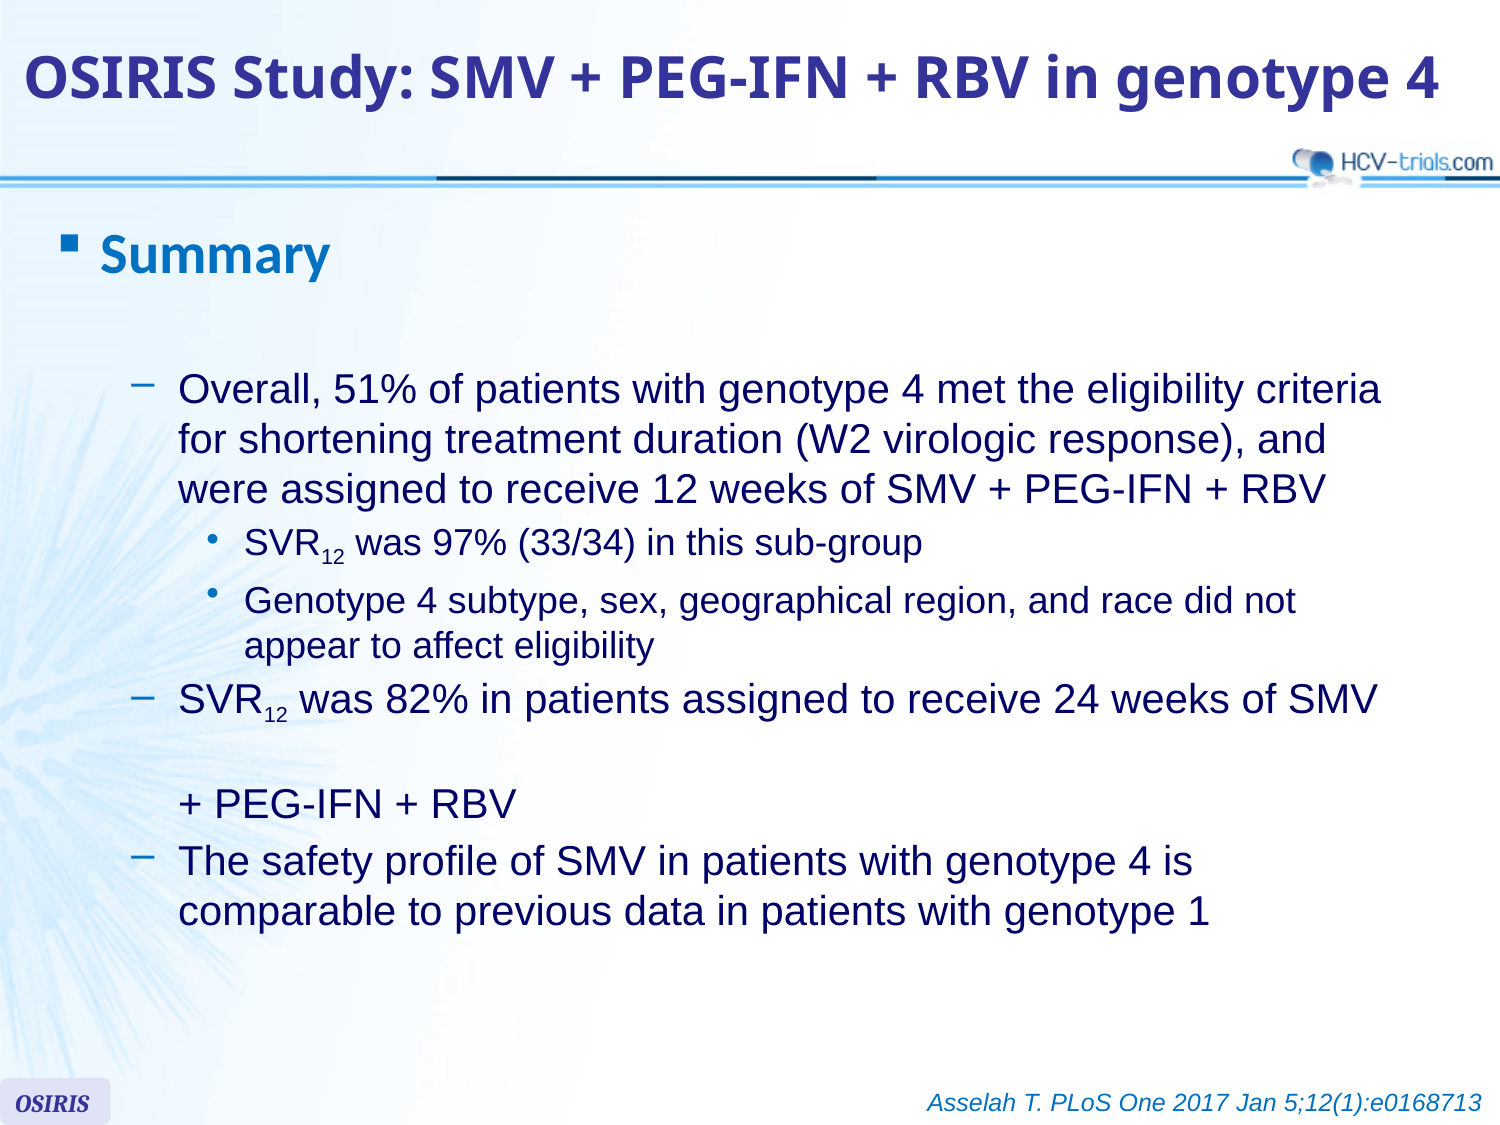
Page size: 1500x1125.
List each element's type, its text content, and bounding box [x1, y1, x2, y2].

picture [0, 0, 1500, 1125]
text_box Summary Overall, 51% of patients with genotype 4 met the eligibility criteria for shortening treatment duration (W2 virologic response), and were assigned to receive 12 weeks of SMV + PEG-IFN + RBV SVR12 was 97% (33/34) in this sub-group Genotype 4 subtype, sex, geographical region, and race did not appear to affect eligibility SVR12 was 82% in patients assigned to receive 24 weeks of SMV + PEG-IFN + RBV The safety profile of SMV in patients with genotype 4 is comparable to previous data in patients with genotype 1 [41, 208, 1404, 1079]
text_box Asselah T. PLoS One 2017 Jan 5;12(1):e0168713 [900, 1078, 1498, 1124]
title OSIRIS Study: SMV + PEG-IFN + RBV in genotype 4 [8, 6, 1483, 156]
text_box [0, 1077, 115, 1125]
